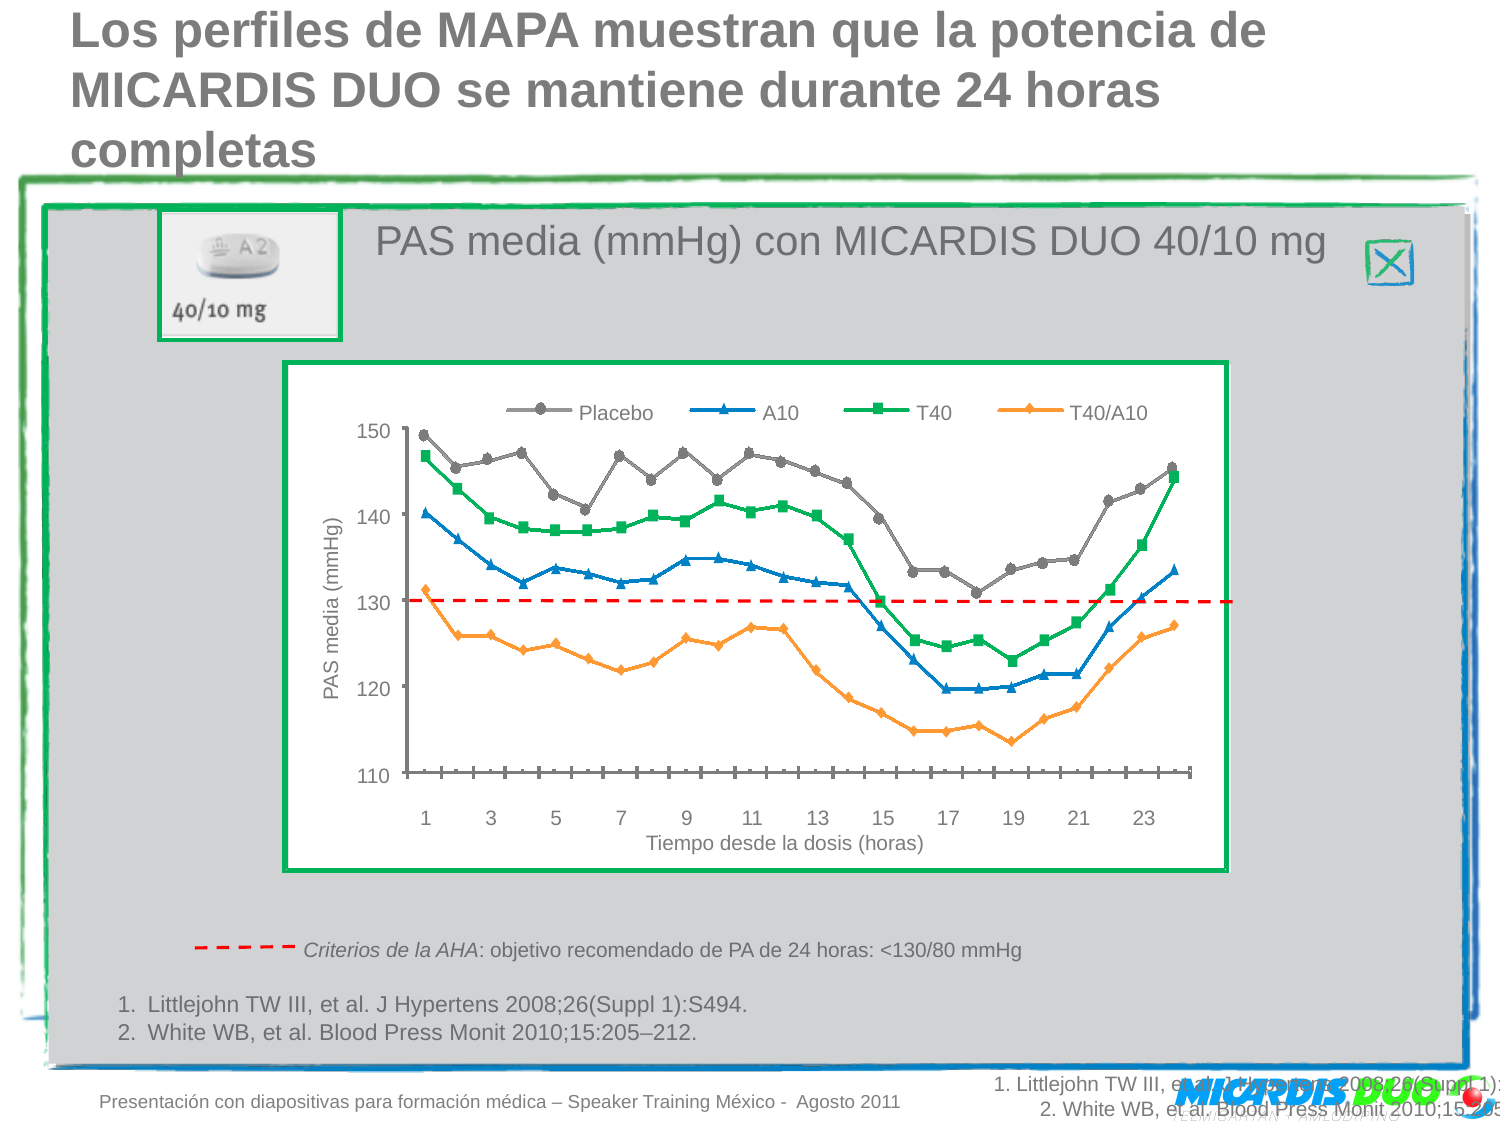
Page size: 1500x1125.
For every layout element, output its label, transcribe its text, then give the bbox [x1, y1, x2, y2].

text_box [650, 867, 1500, 1125]
title Los perfiles de MAPA muestran que la potencia de MICARDIS DUO se mantiene durante 24 horas completas [54, 24, 1317, 151]
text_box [355, 399, 1192, 830]
picture [161, 212, 339, 339]
picture [17, 171, 1483, 1025]
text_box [40, 201, 1471, 1073]
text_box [194, 930, 1085, 971]
